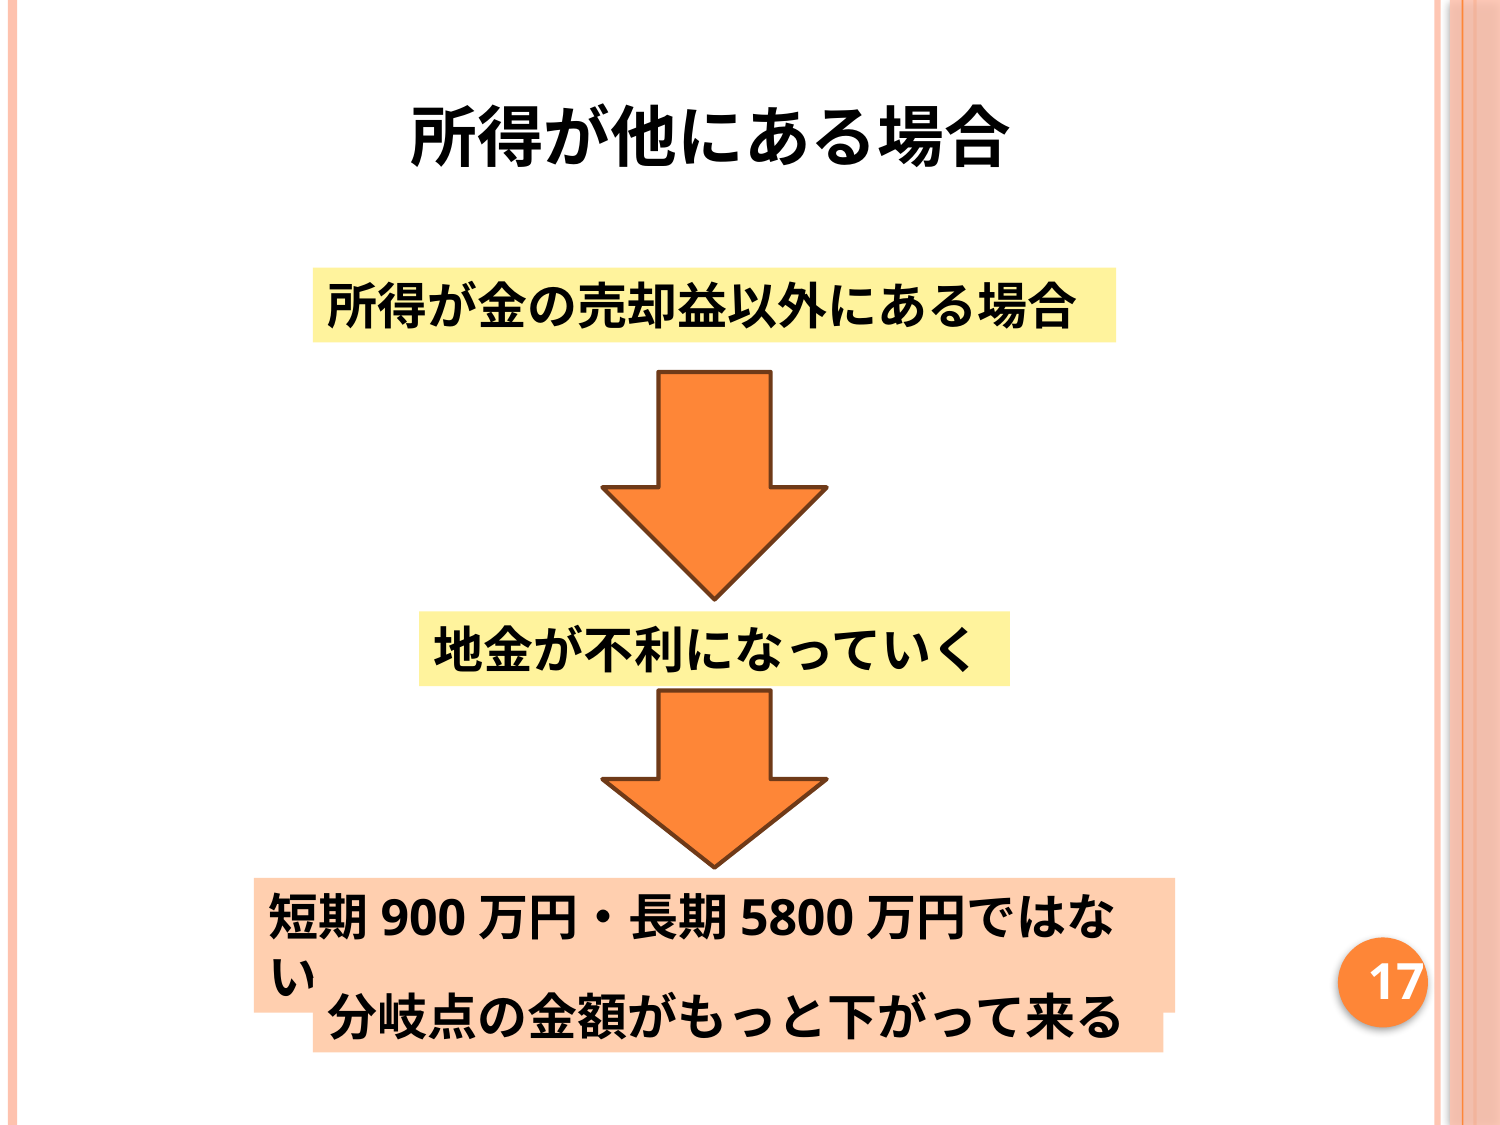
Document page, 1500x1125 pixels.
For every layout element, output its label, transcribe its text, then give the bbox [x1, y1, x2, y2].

text_box [600, 369, 829, 602]
text_box [600, 688, 829, 870]
text_box 短期900万円・長期5800万円ではない [253, 877, 1176, 1013]
text_box 所得が金の売却益以外にある場合 [312, 267, 1117, 343]
text_box 分岐点の金額がもっと下がって来る [312, 977, 1164, 1053]
text_box 所得が他にある場合 [395, 87, 1034, 183]
text_box 地金が不利になっていく [419, 611, 1010, 687]
slide_number 17 [1333, 940, 1459, 1027]
